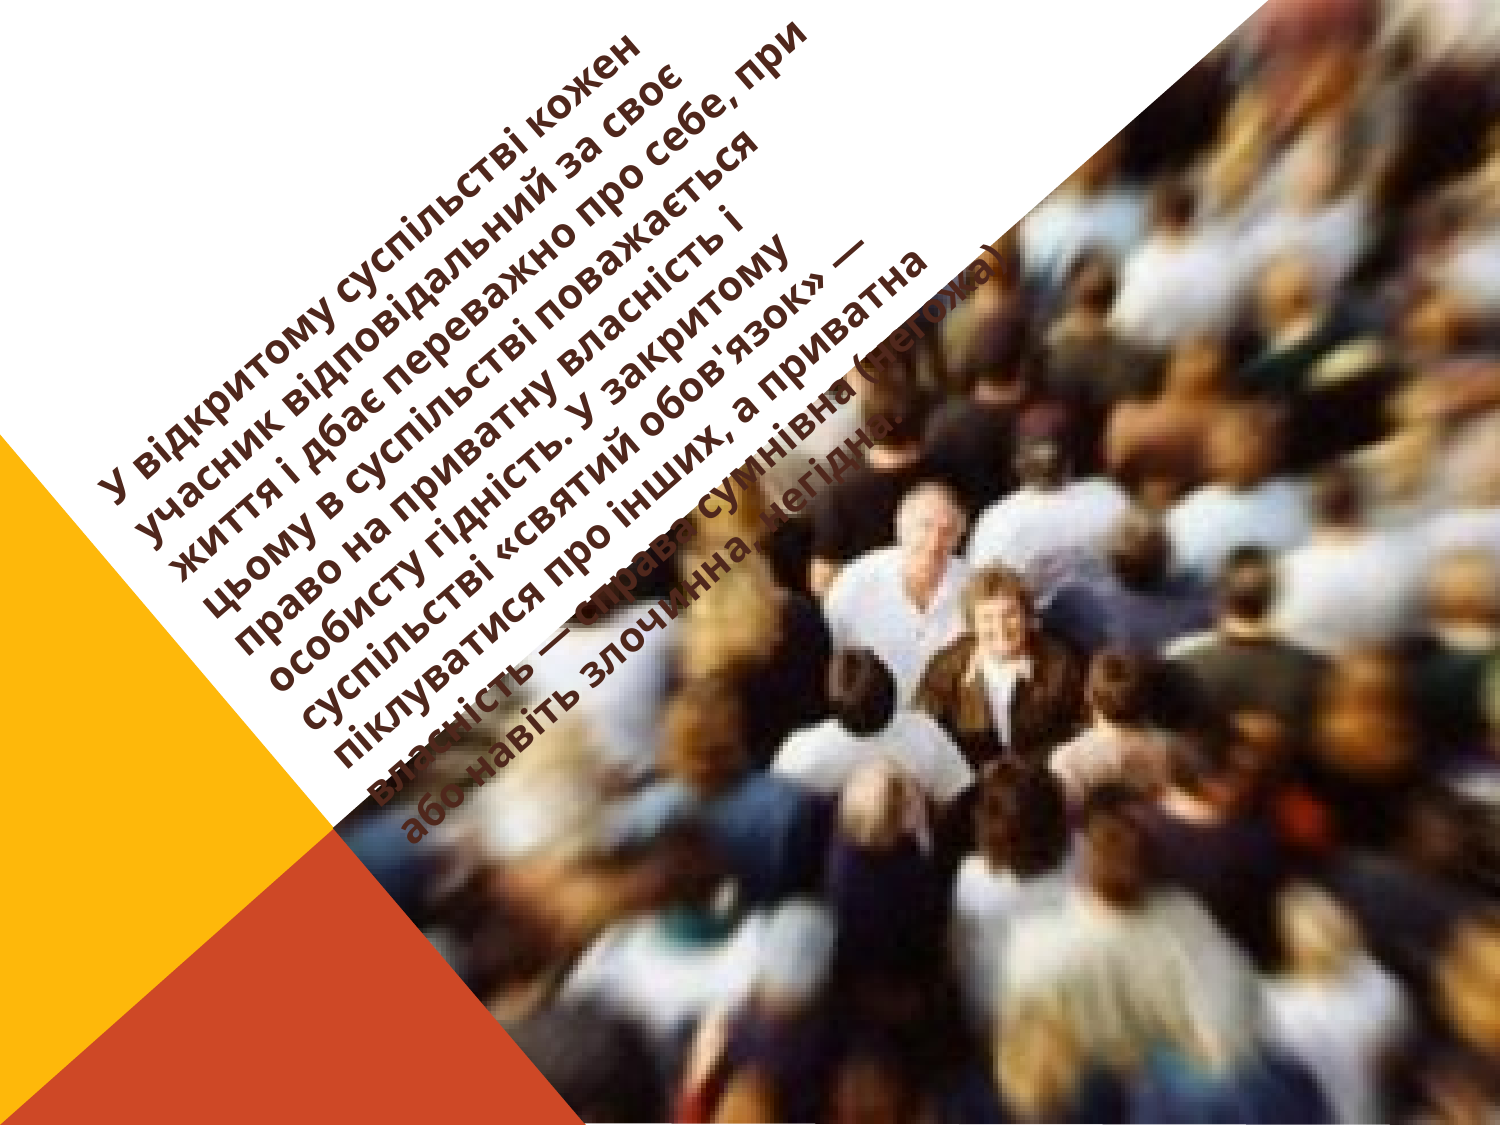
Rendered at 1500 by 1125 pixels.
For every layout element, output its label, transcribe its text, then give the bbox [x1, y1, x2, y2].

list У відкритому суспільстві кожен учасник відповідальний за своє життя і дбає переважно про себе, при цьому в суспільстві поважається право на приватну власність і особисту гідність. У закритому суспільстві «святий обов'язок» — піклуватися про інших, а приватна власність — справа сумнівна (негожа) або навіть злочинна, негідна. [73, 259, 327, 773]
picture [332, 0, 1500, 1125]
